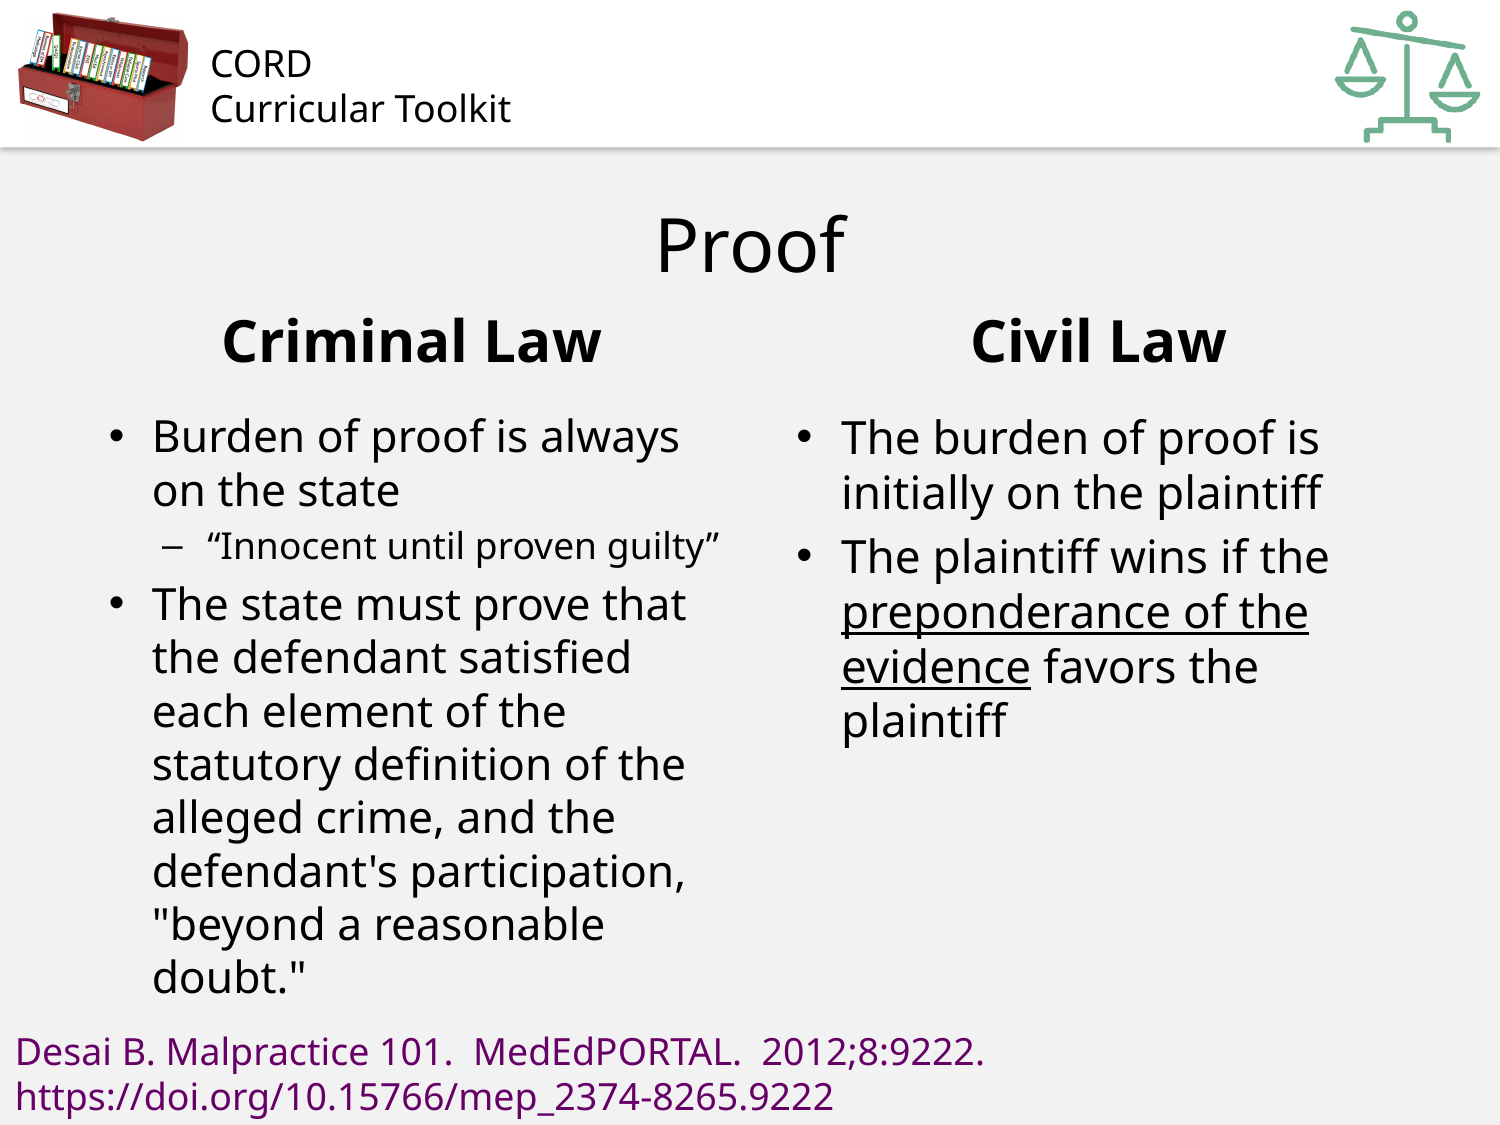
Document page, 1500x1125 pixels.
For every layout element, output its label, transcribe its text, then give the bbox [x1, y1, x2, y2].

list The burden of proof is initially on the plaintiff The plaintiff wins if the preponderance of the evidence favors the plaintiff [761, 400, 1425, 1050]
list Burden of proof is always on the state “Innocent until proven guilty” The state must prove that the defendant satisfied each element of the statutory definition of the alleged crime, and the defendant's participation, "beyond a reasonable doubt." [75, 400, 738, 1020]
text_box Desai B. Malpractice 101. MedEdPORTAL. 2012;8:9222. https://doi.org/10.15766/mep_2374-8265.9222 [0, 1020, 1250, 1125]
list Criminal Law [75, 276, 738, 382]
picture [1324, 0, 1489, 159]
list Civil Law [761, 276, 1425, 382]
title Proof [75, 148, 1425, 337]
